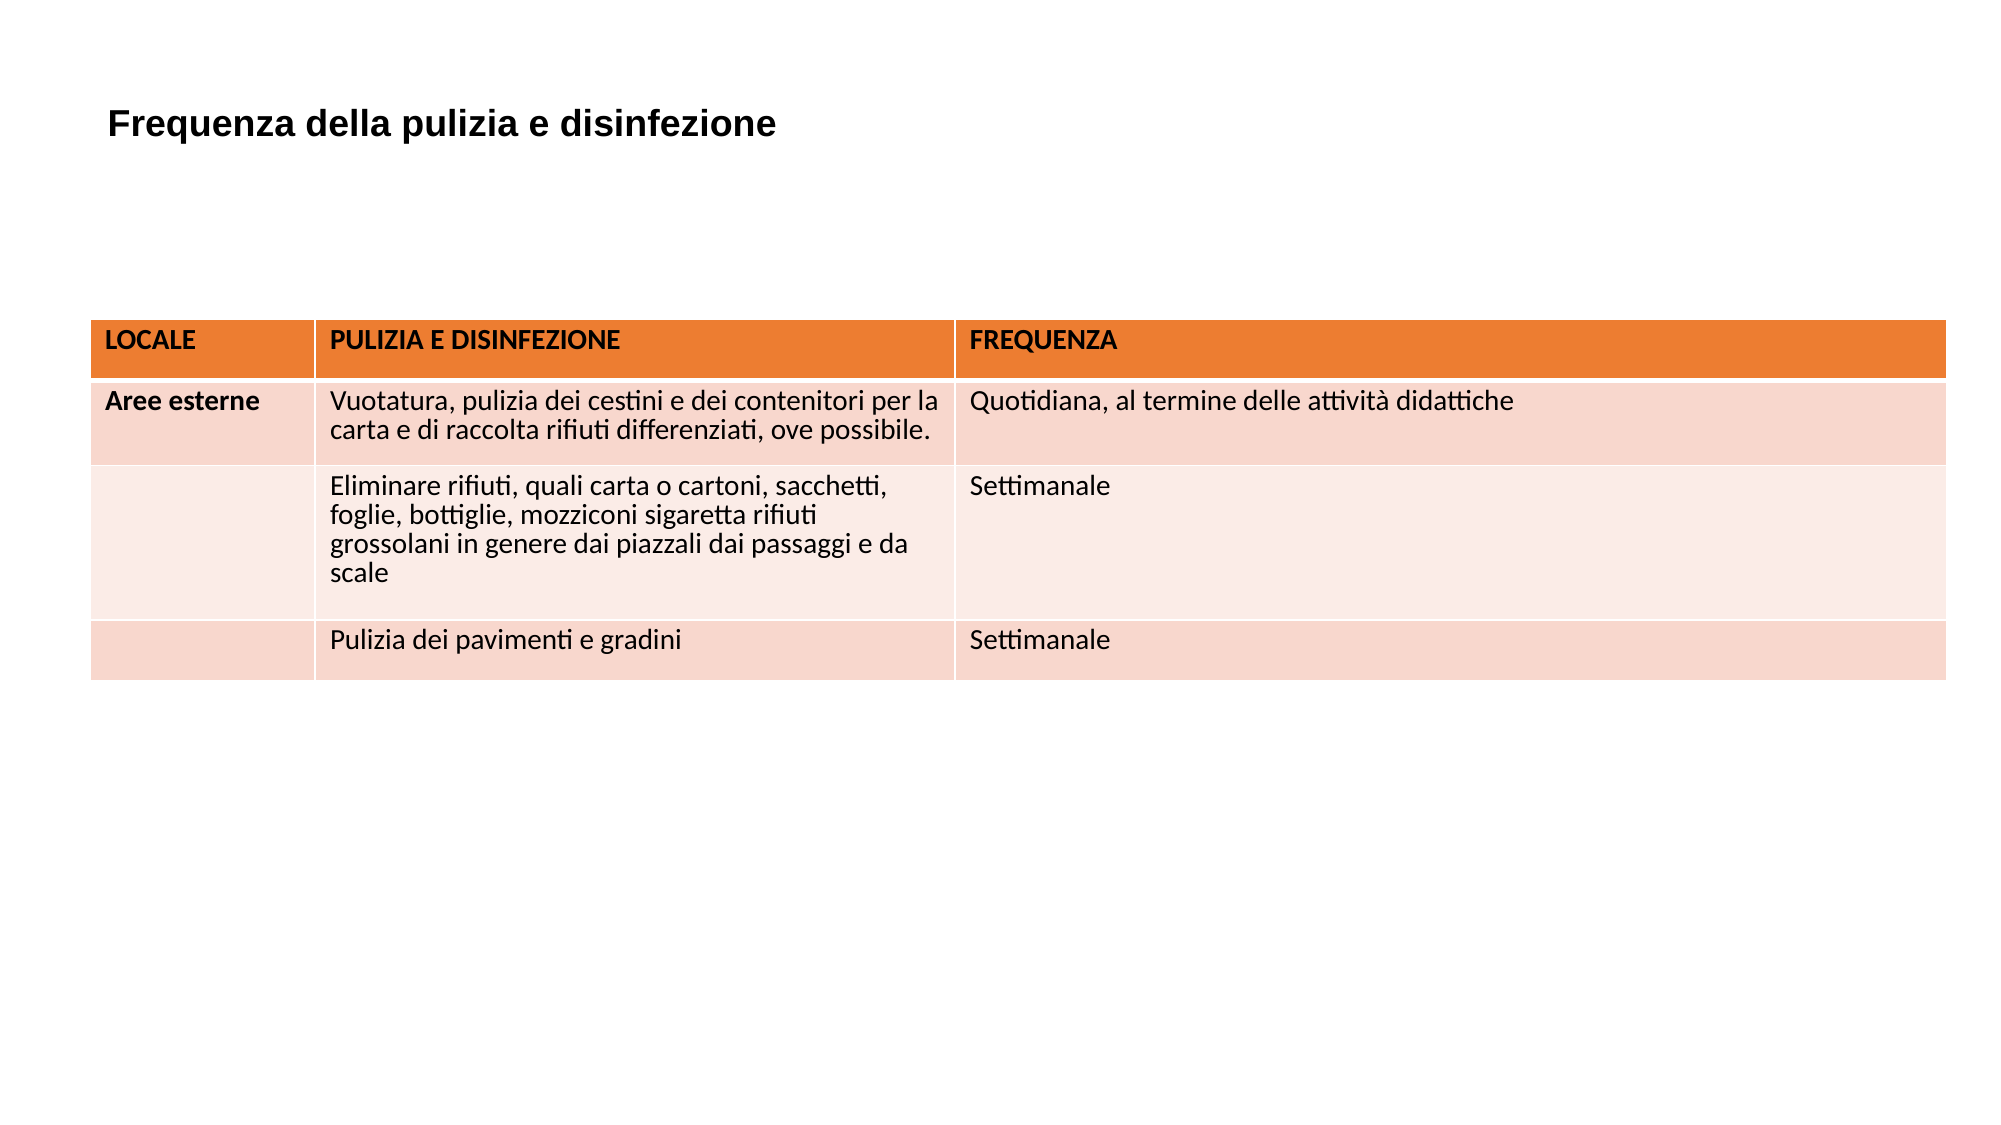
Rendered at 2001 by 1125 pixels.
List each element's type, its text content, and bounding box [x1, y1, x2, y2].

table_cell Eliminare rifiuti, quali carta o cartoni, sacchetti, foglie, bottiglie, mozziconi sigaretta rifiuti grossolani in genere dai piazzali dai passaggi e da scale [316, 466, 954, 619]
table_cell Aree esterne [91, 383, 314, 465]
text_box Frequenza della pulizia e disinfezione [93, 91, 800, 152]
table_header PULIZIA E DISINFEZIONE [316, 320, 954, 378]
table_cell [91, 466, 314, 619]
table_header LOCALE [91, 320, 314, 378]
table_header FREQUENZA [956, 320, 1946, 378]
table_cell [91, 621, 314, 680]
table_cell Settimanale [956, 466, 1946, 619]
table_cell Settimanale [956, 621, 1946, 680]
table_cell Vuotatura, pulizia dei cestini e dei contenitori per la carta e di raccolta rifiuti differenziati, ove possibile. [316, 383, 954, 465]
table_cell Pulizia dei pavimenti e gradini [316, 621, 954, 680]
table_cell Quotidiana, al termine delle attività didattiche [956, 383, 1946, 465]
